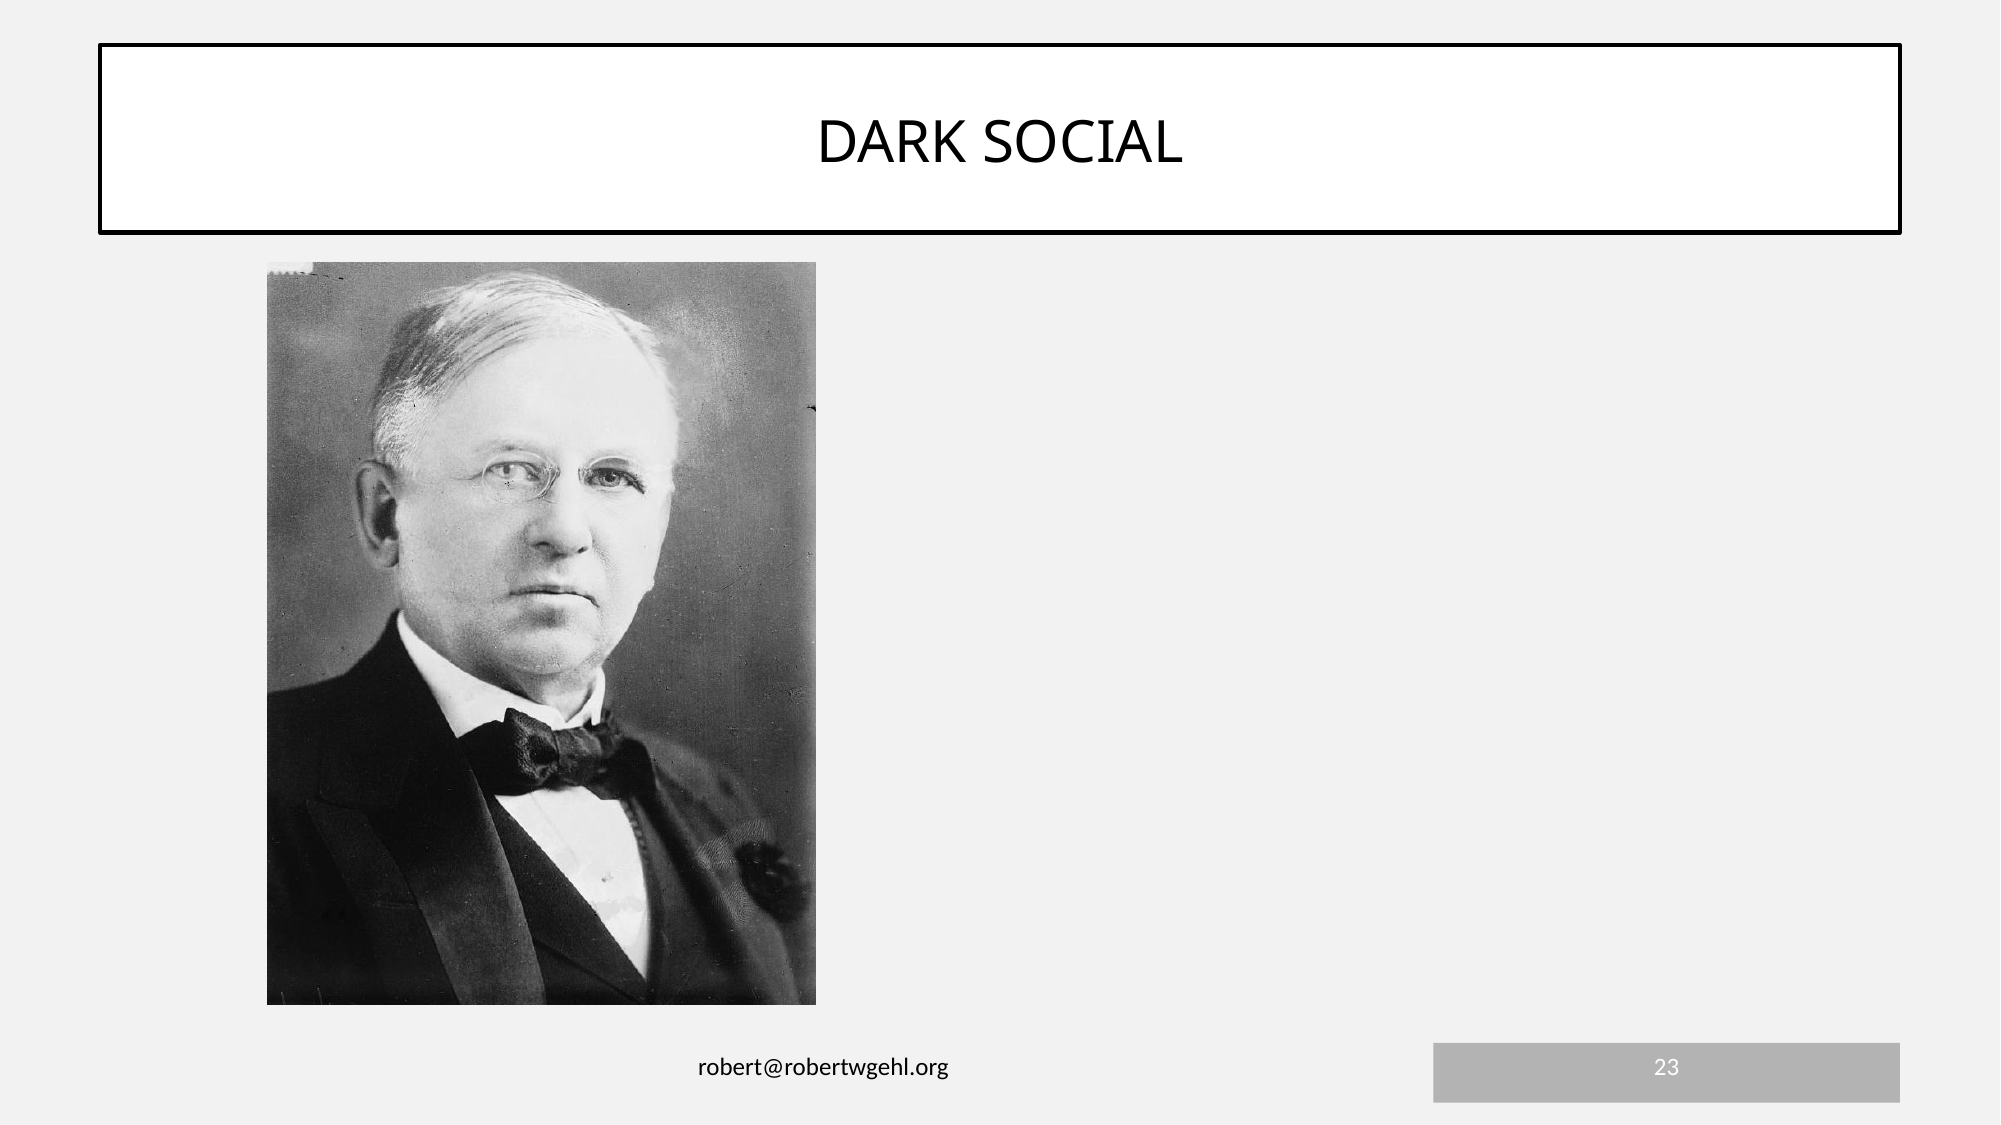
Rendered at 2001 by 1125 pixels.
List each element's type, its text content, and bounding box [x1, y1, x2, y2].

picture [267, 262, 817, 1006]
slide_number 23 [1433, 1042, 1900, 1103]
footer robert@robertwgehl.org [683, 1042, 1317, 1103]
title dark social [98, 43, 1902, 235]
